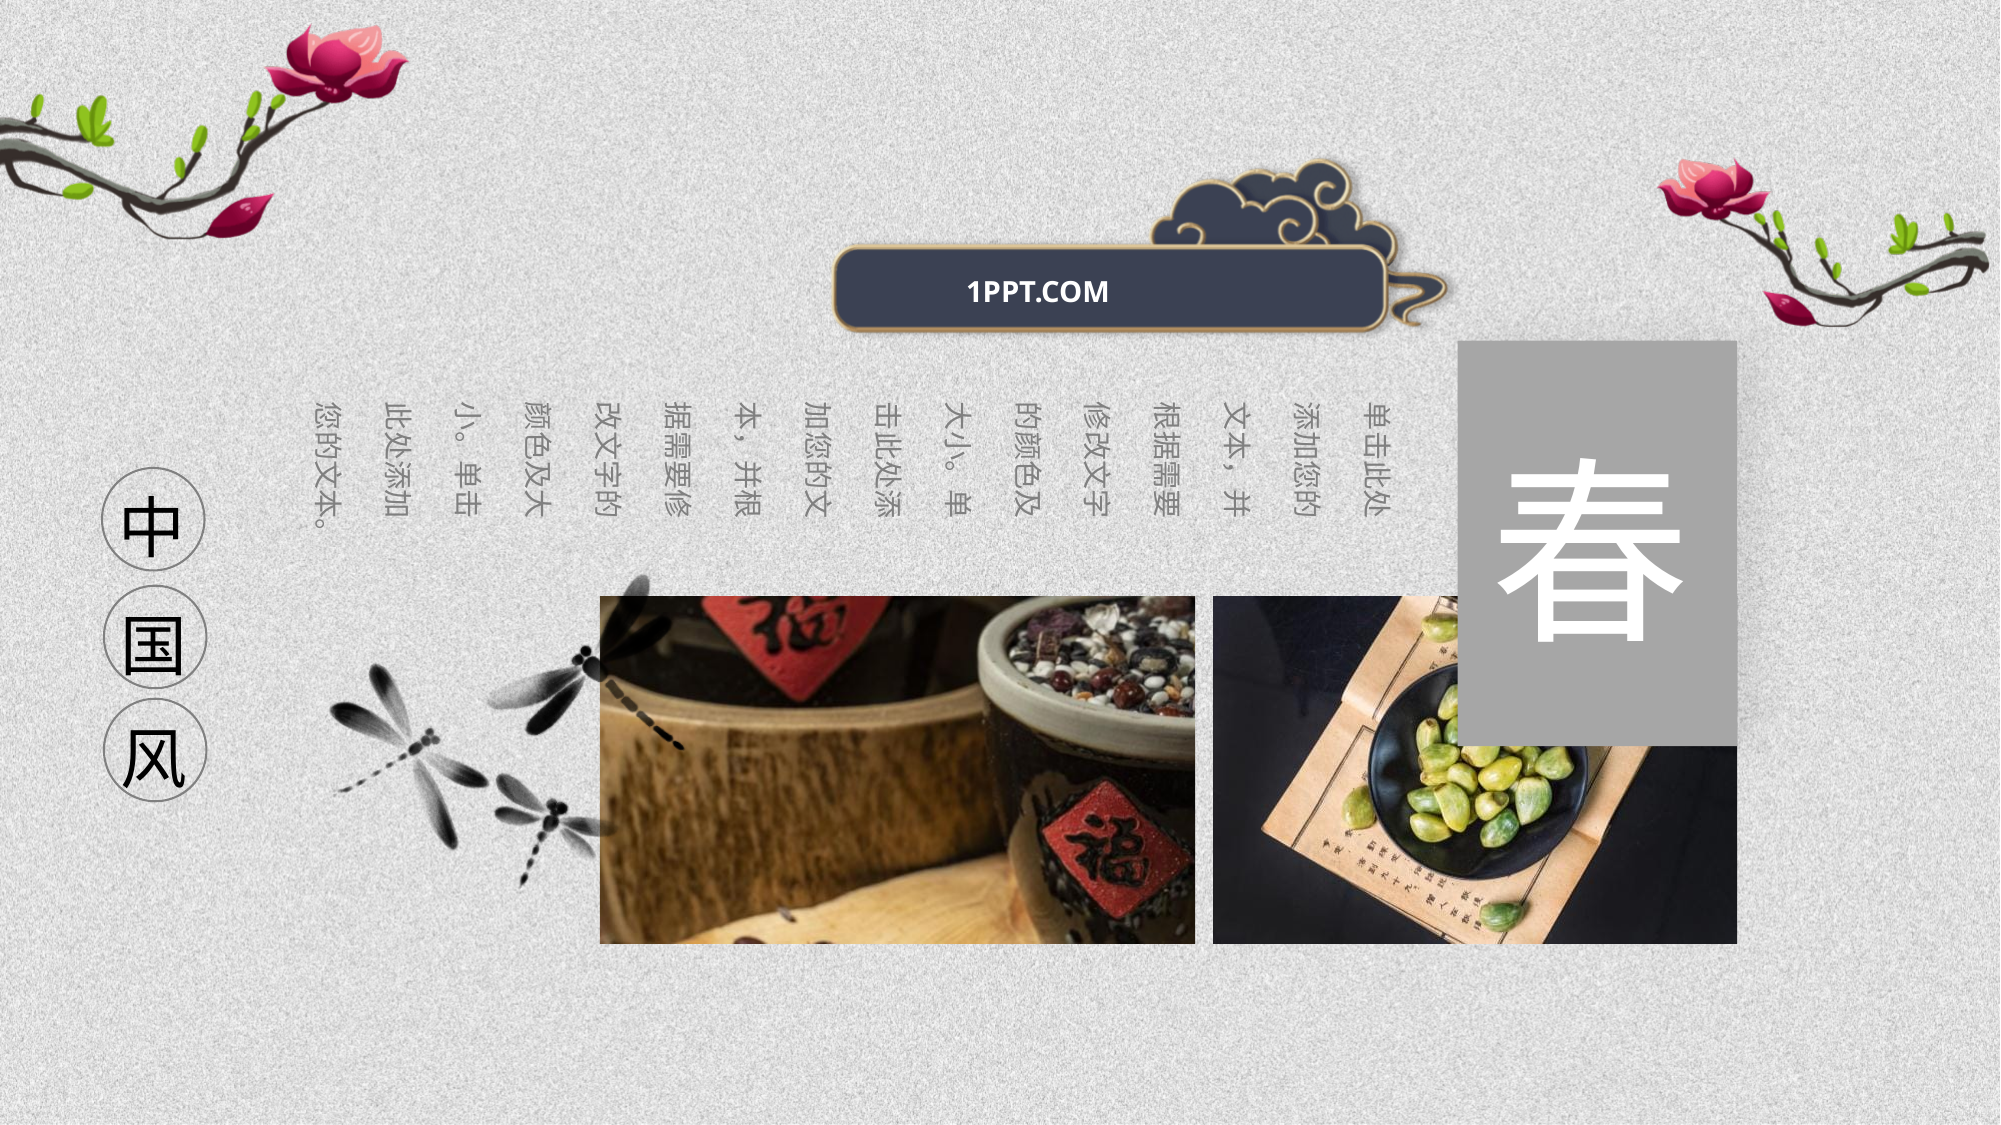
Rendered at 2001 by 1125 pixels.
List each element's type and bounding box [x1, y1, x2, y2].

picture [0, 0, 2000, 1125]
text_box [101, 467, 207, 806]
